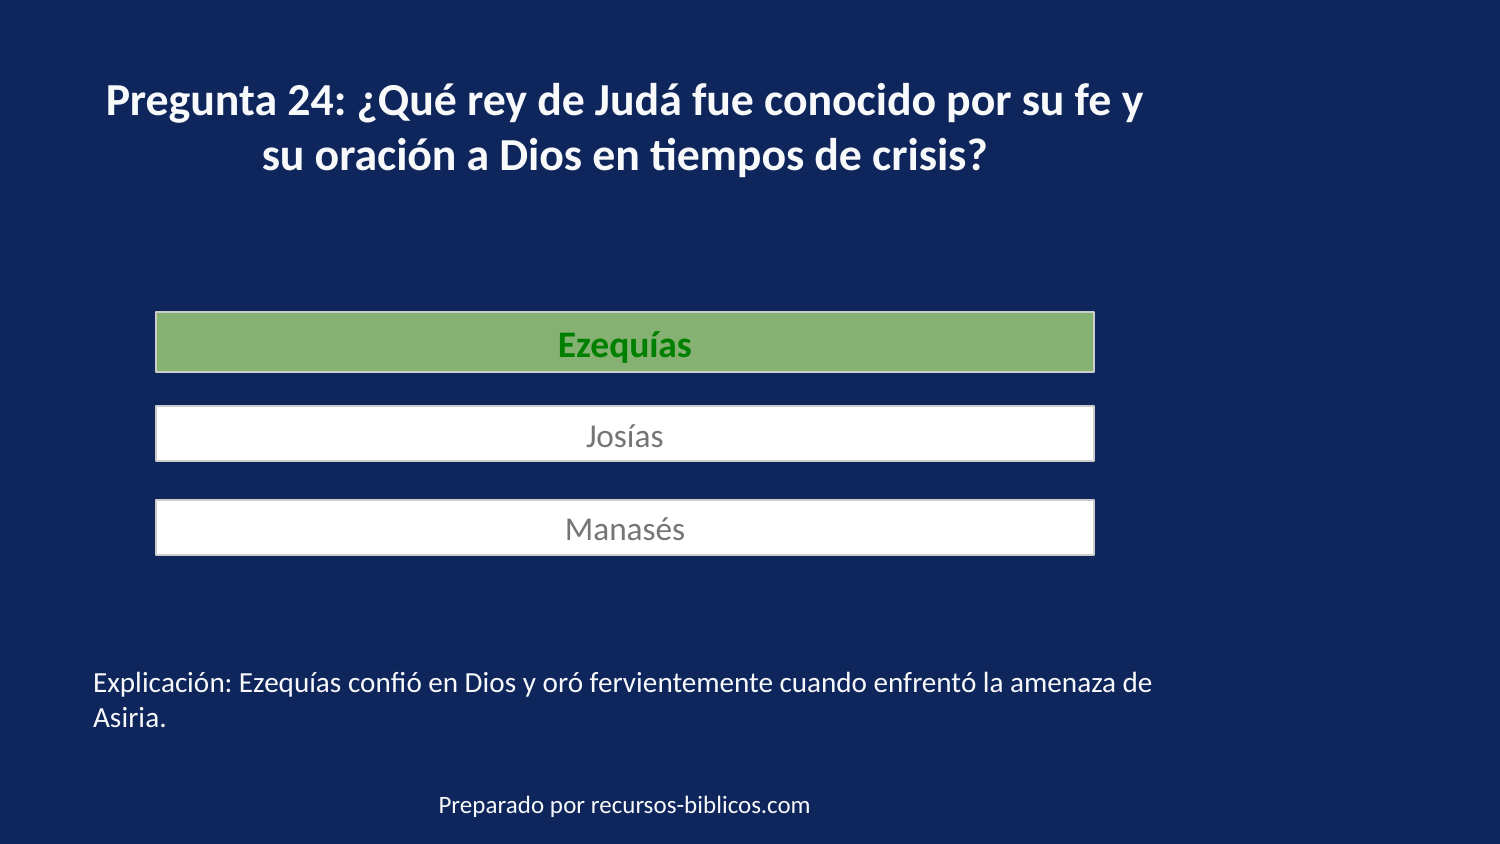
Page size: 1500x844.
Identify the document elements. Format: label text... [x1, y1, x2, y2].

text_box Josías [156, 406, 1094, 462]
text_box Ezequías [156, 312, 1094, 373]
text_box Manasés [156, 499, 1094, 555]
text_box Explicación: Ezequías confió en Dios y oró fervientemente cuando enfrentó la amenaza de Asiria. [78, 656, 1172, 742]
text_box Pregunta 24: ¿Qué rey de Judá fue conocido por su fe y su oración a Dios en tiempos de crisis? [78, 62, 1172, 188]
text_box Preparado por recursos-biblicos.com [78, 781, 1172, 827]
